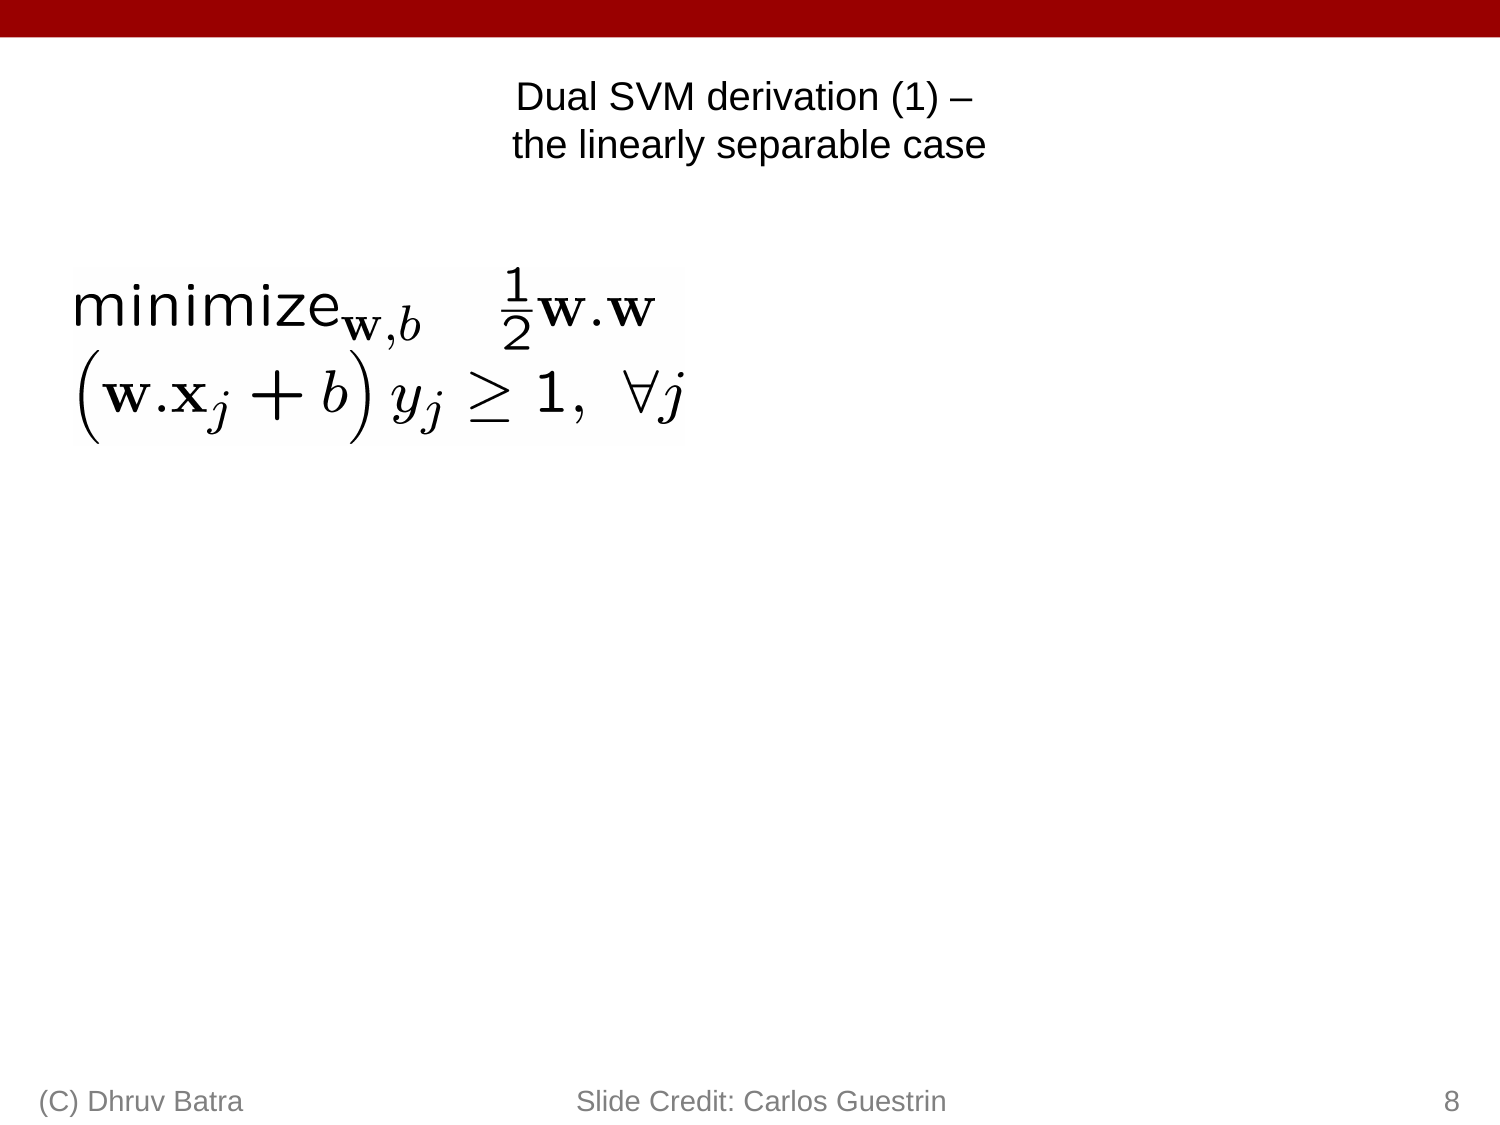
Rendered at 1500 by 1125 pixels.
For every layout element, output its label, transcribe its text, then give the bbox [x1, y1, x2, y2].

picture [73, 267, 685, 446]
footer (C) Dhruv Batra [23, 1049, 499, 1125]
title Dual SVM derivation (1) – the linearly separable case [112, 62, 1388, 176]
slide_number 8 [1162, 1049, 1476, 1125]
text_box Slide Credit: Carlos Guestrin [524, 1049, 963, 1125]
